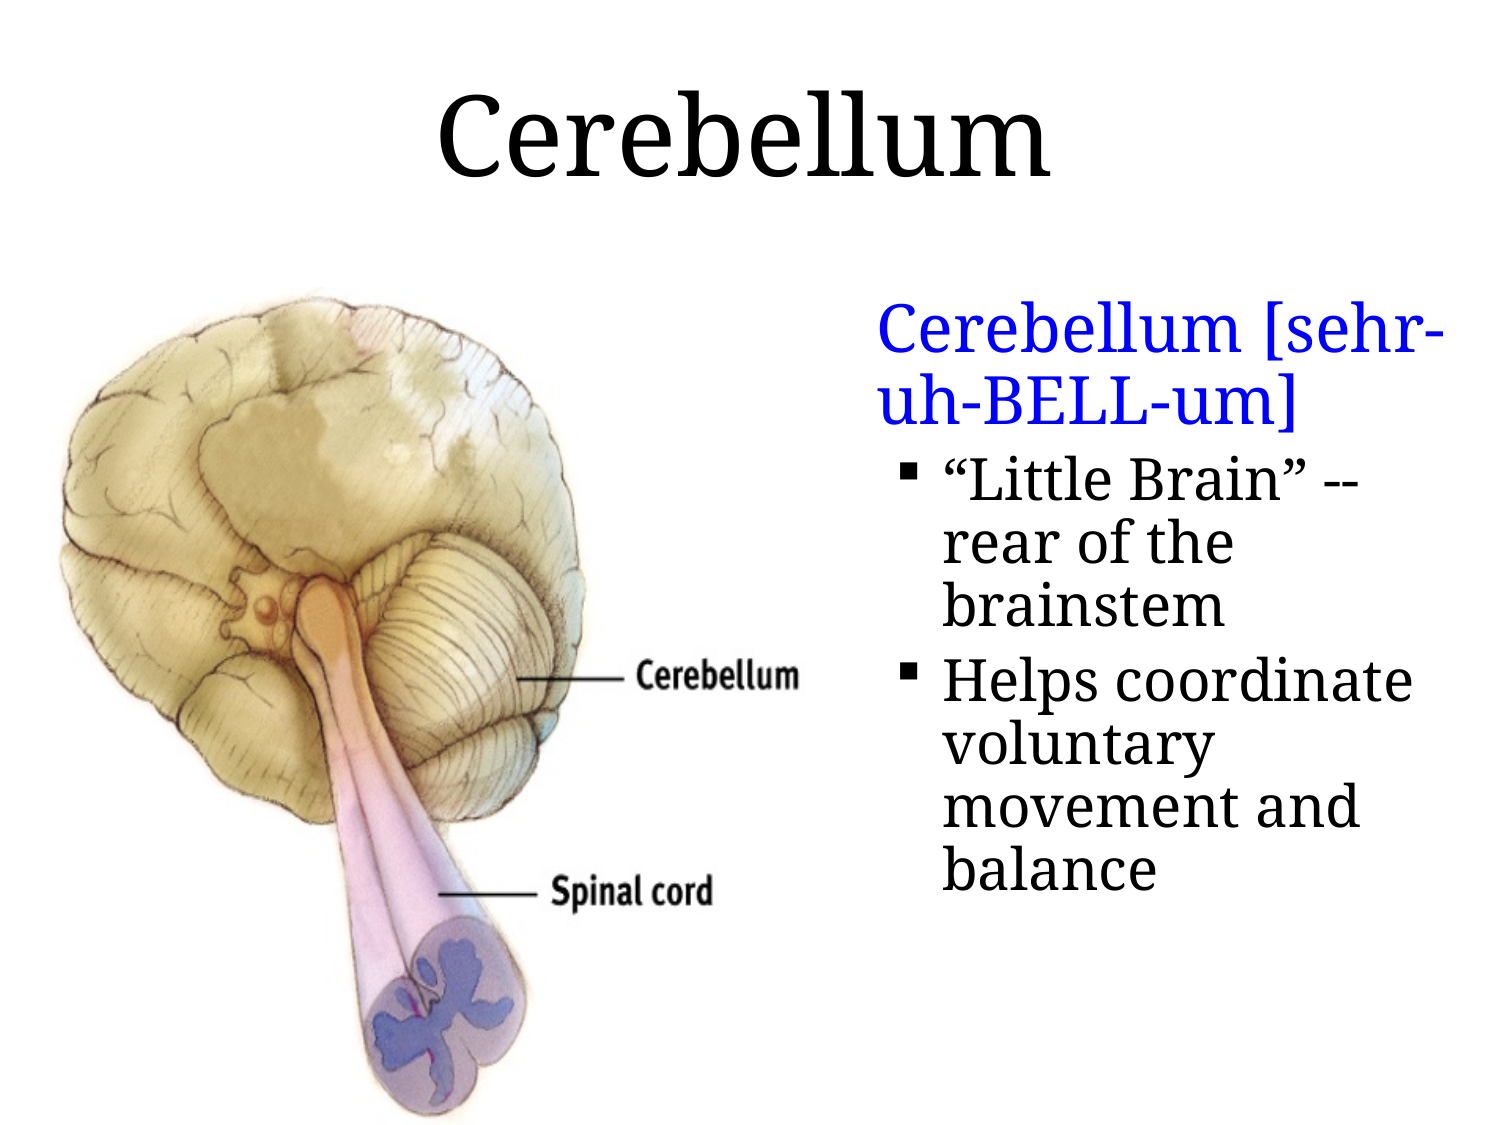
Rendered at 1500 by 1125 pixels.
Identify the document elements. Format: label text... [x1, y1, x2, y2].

title Cerebellum [62, 37, 1427, 225]
list Cerebellum [sehr-uh-BELL-um] “Little Brain” -- rear of the brainstem Helps coordinate voluntary movement and balance [851, 287, 1468, 1035]
picture [0, 287, 851, 1125]
